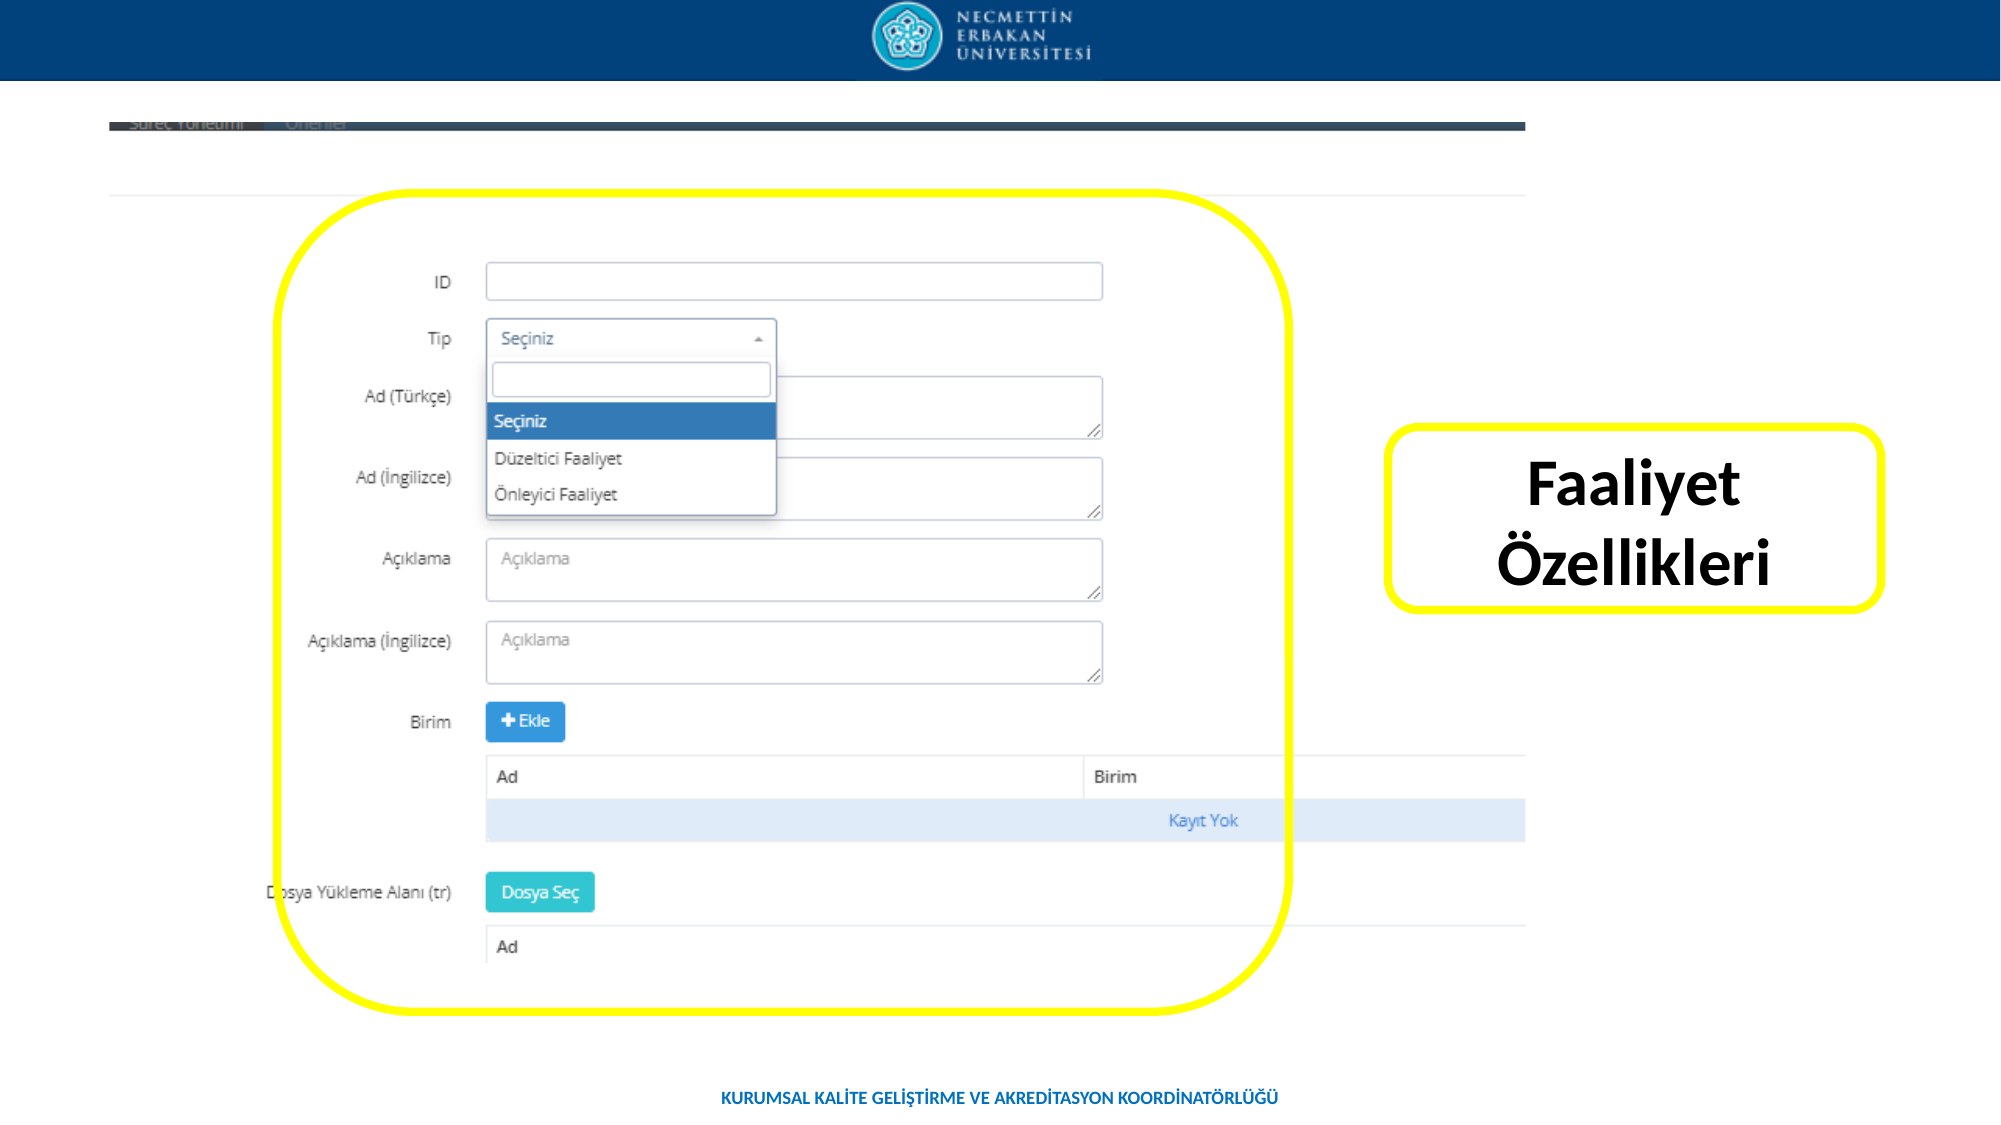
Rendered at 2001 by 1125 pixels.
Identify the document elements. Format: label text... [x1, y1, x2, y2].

text_box Faaliyet Özellikleri [1526, 426, 1883, 612]
picture [0, 0, 2001, 81]
text_box [307, 963, 1259, 1013]
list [109, 121, 1526, 963]
